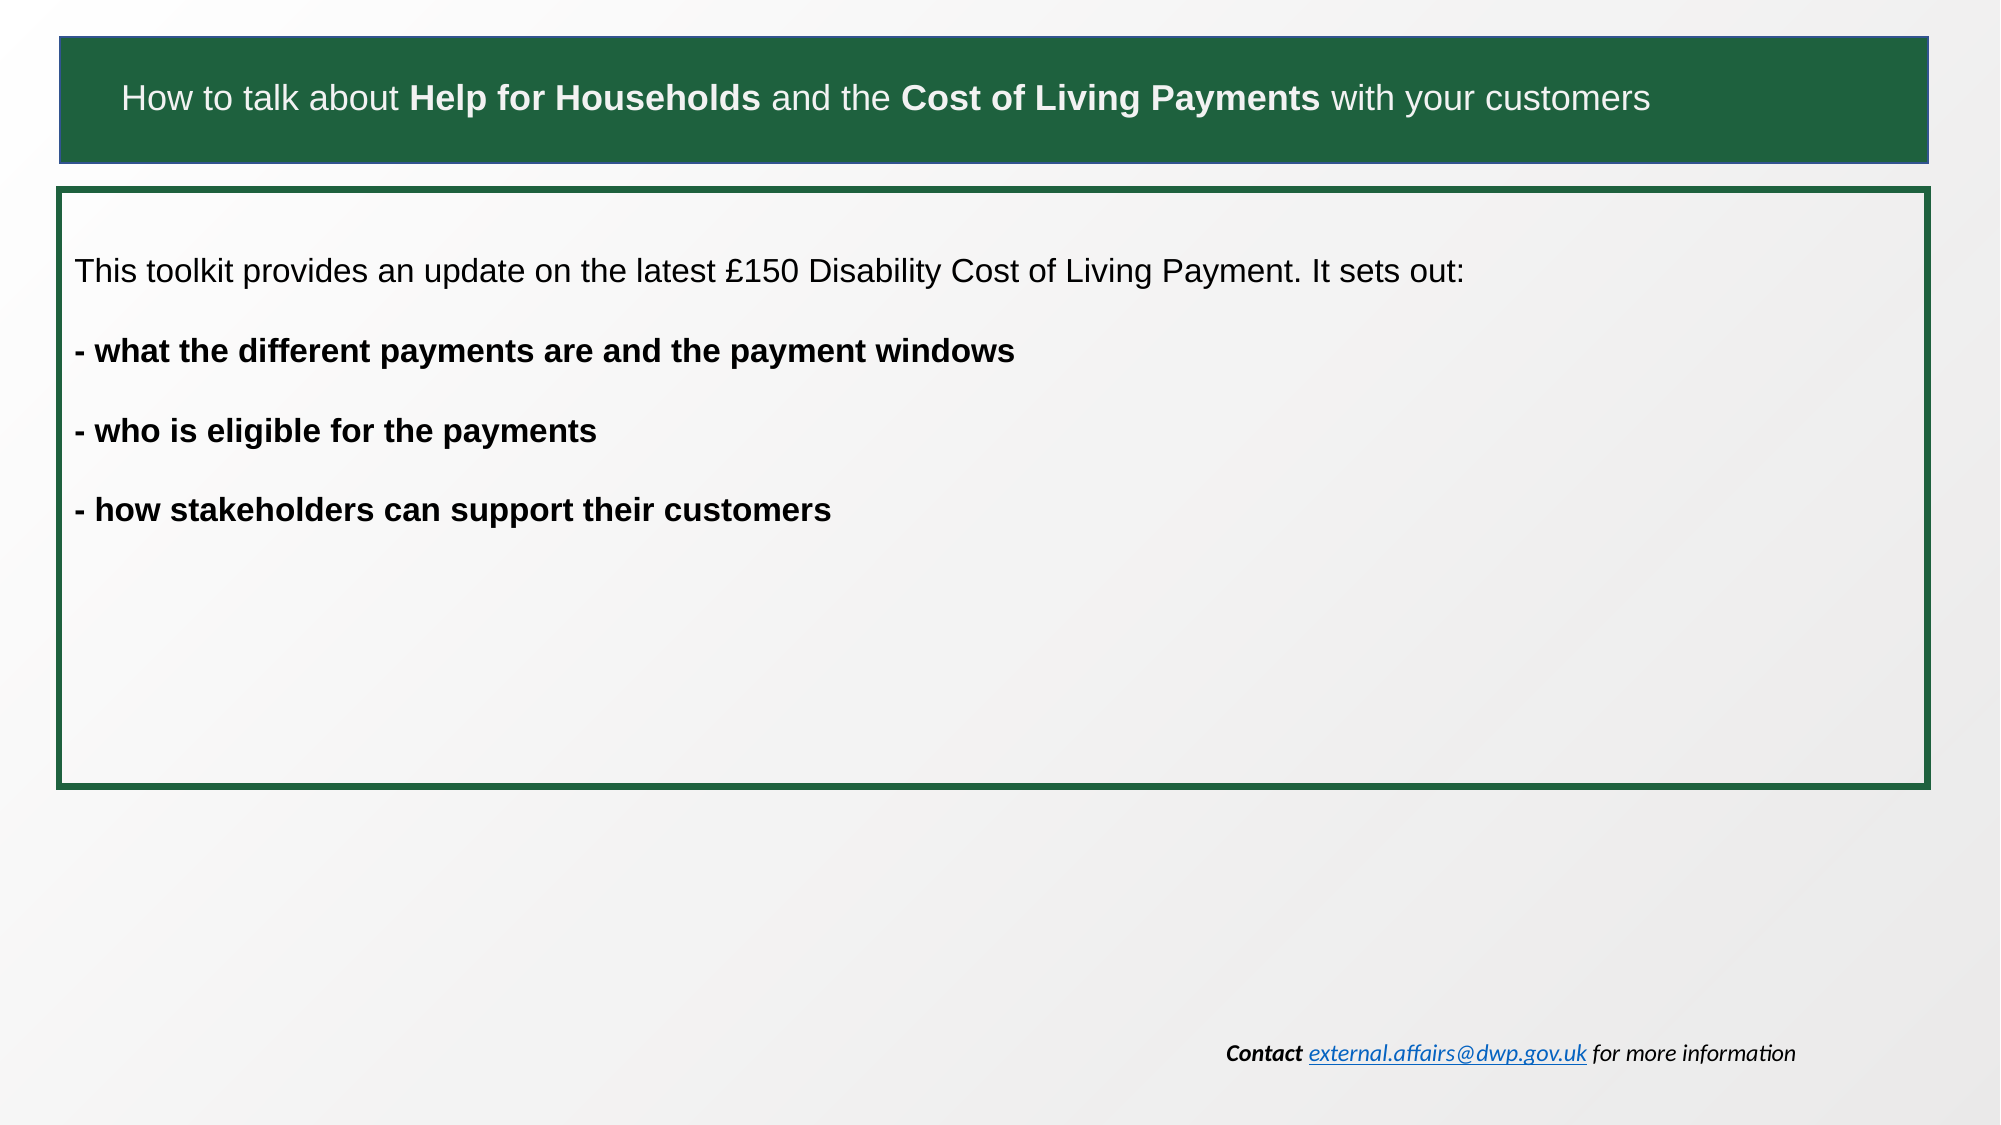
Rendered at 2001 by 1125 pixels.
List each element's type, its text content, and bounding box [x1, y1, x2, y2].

text_box [59, 36, 1929, 164]
text_box [0, 0, 2000, 1125]
text_box Contact external.affairs@dwp.gov.uk for more information [1211, 1004, 2000, 1100]
title How to talk about Help for Households and the Cost of Living Payments with your customers [106, 59, 1811, 141]
text_box [58, 188, 1929, 787]
